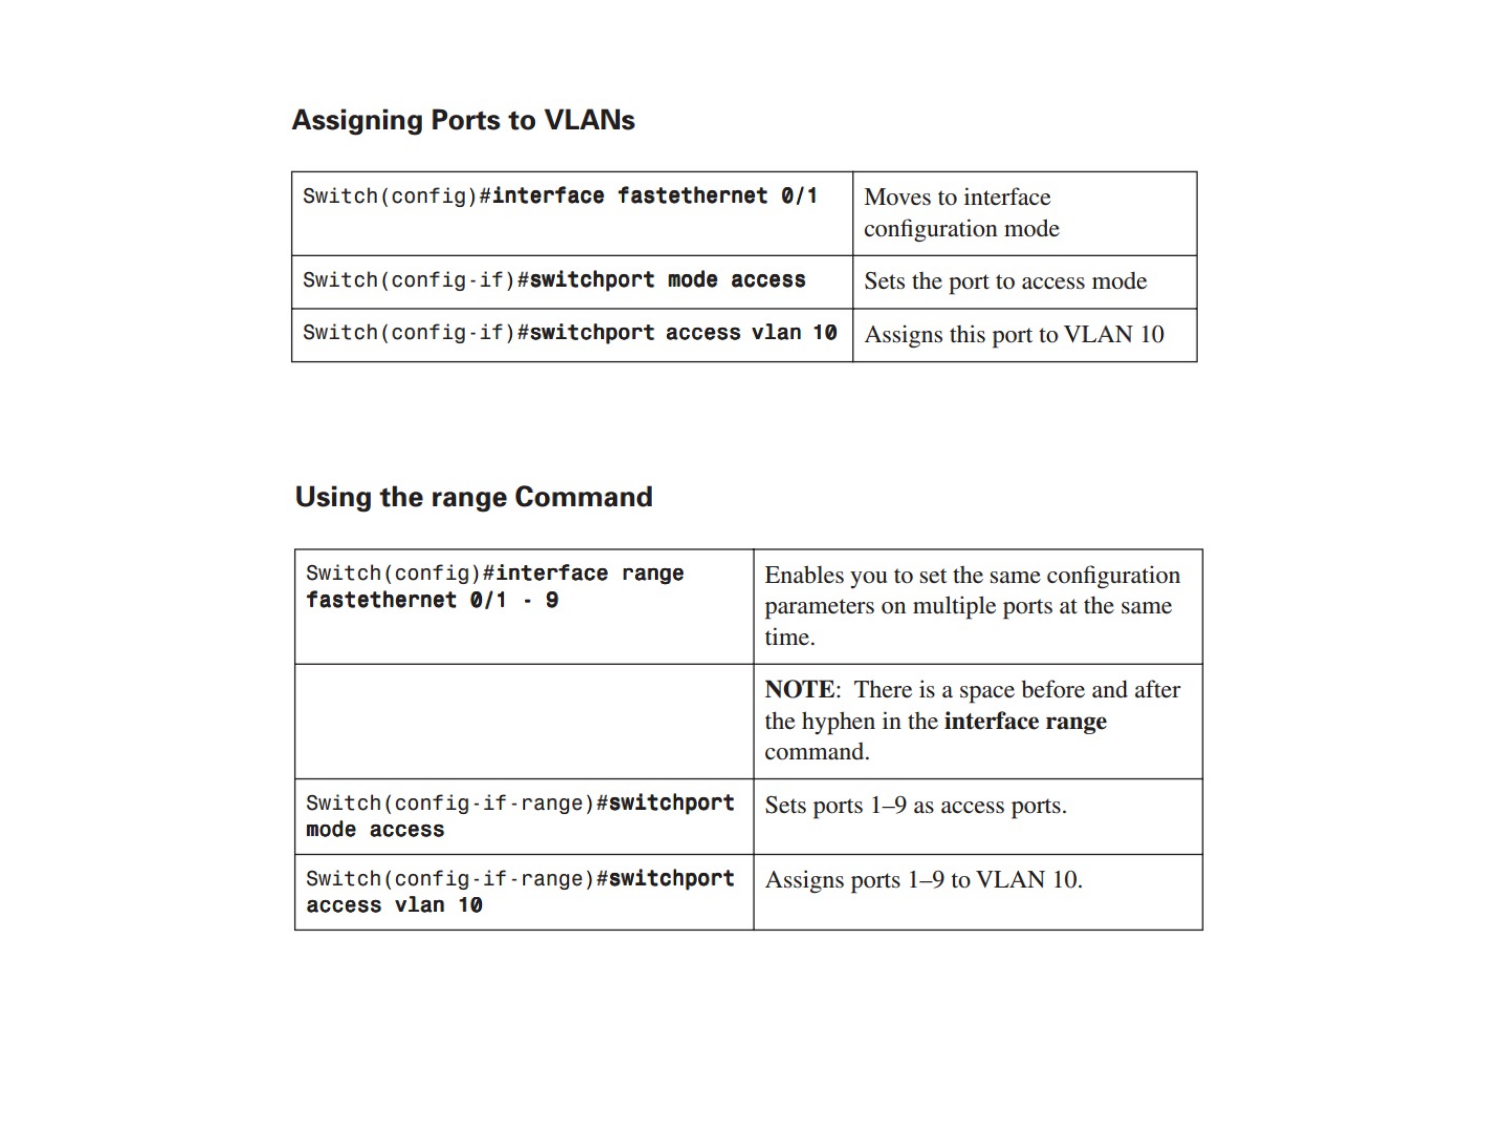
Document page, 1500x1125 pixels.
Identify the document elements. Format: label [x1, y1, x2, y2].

picture [287, 479, 1213, 938]
picture [287, 99, 1203, 401]
